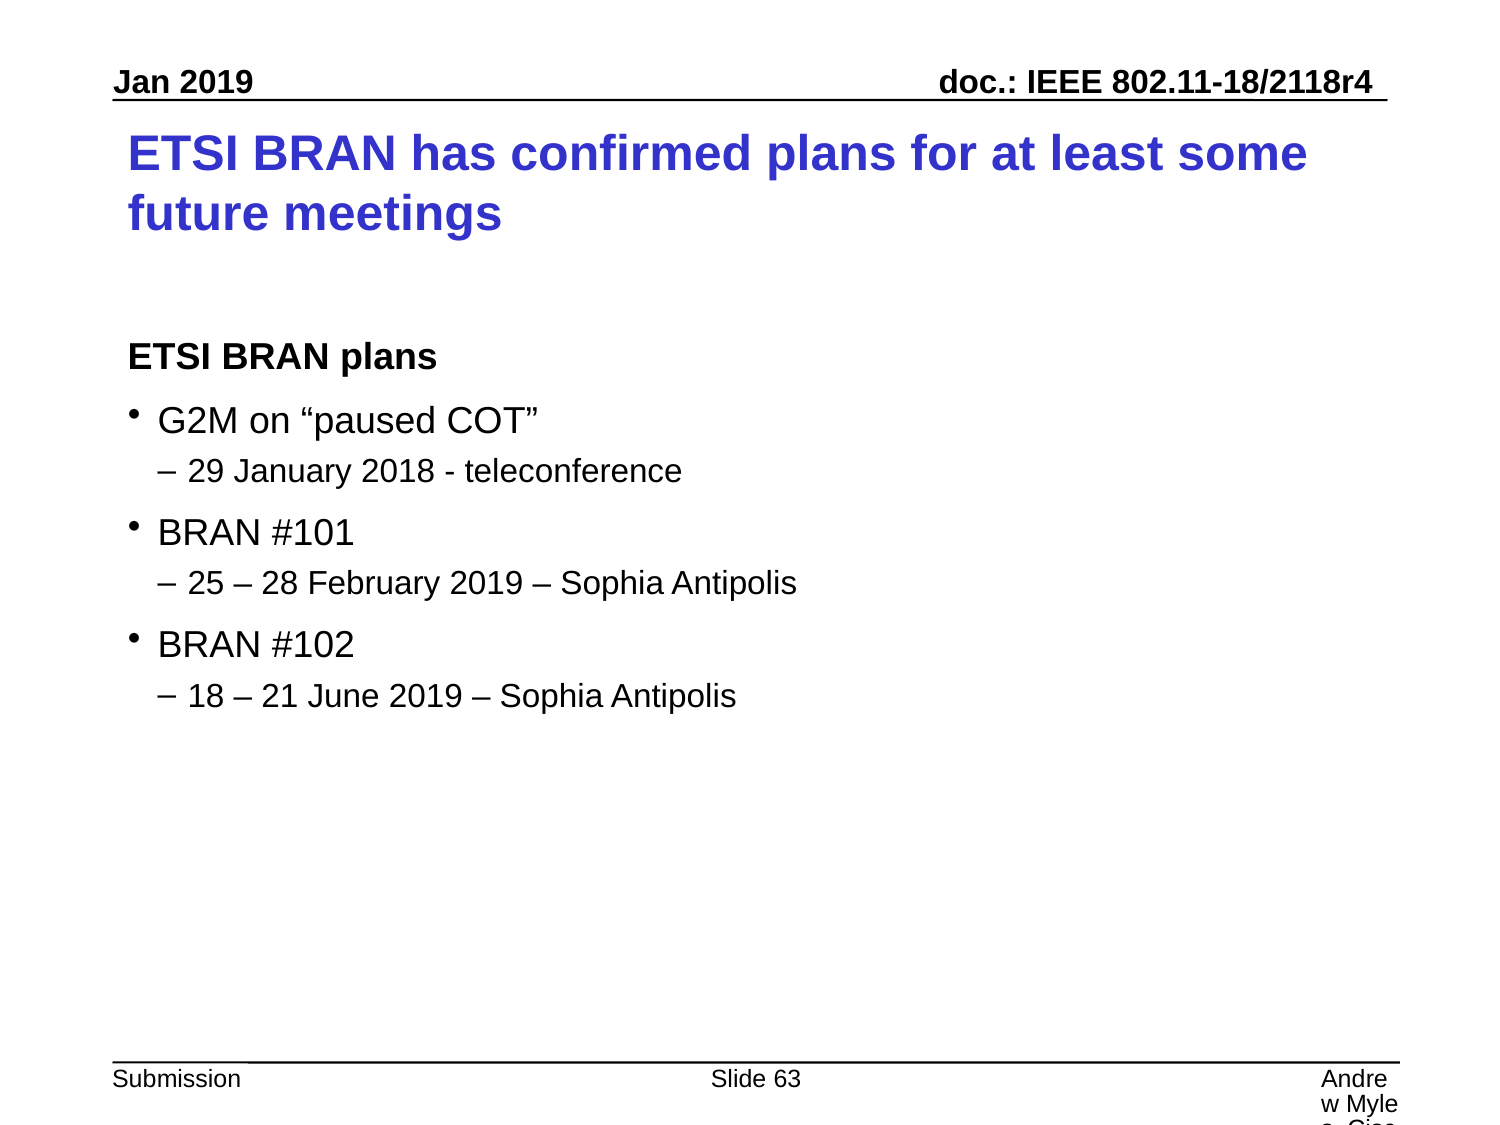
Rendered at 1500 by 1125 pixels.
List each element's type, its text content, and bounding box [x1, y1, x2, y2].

title ETSI BRAN has confirmed plans for at least some future meetings [112, 112, 1388, 288]
footer Andrew Myles, Cisco [1320, 1061, 1402, 1093]
list ETSI BRAN plans G2M on “paused COT” 29 January 2018 - teleconference BRAN #101 25 – 28 February 2019 – Sophia Antipolis BRAN #102 18 – 21 June 2019 – Sophia Antipolis [112, 324, 1388, 1000]
slide_number Slide 63 [709, 1061, 803, 1093]
